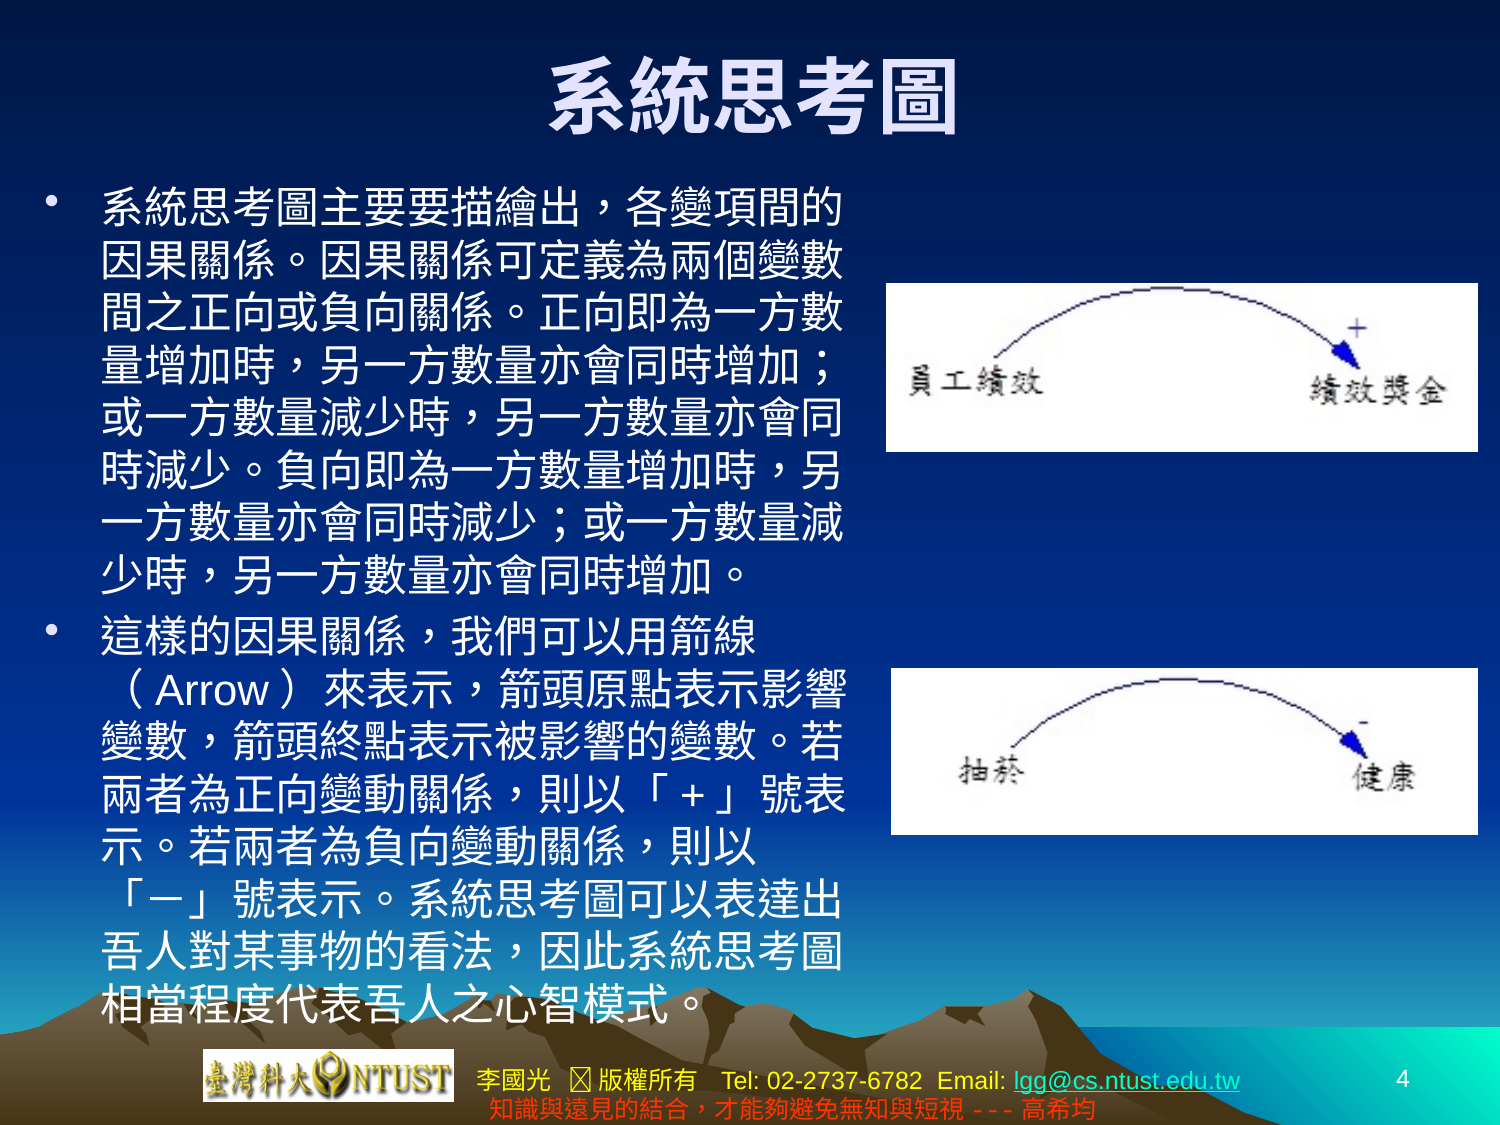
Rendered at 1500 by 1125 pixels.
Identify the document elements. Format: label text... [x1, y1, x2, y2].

title 系統思考圖 [77, 0, 1429, 188]
list 系統思考圖主要要描繪出，各變項間的因果關係。因果關係可定義為兩個變數間之正向或負向關係。正向即為一方數量增加時，另一方數量亦會同時增加；或一方數量減少時，另一方數量亦會同時減少。負向即為一方數量增加時，另一方數量亦會同時減少；或一方數量減少時，另一方數量亦會同時增加。 這樣的因果關係，我們可以用箭線（Arrow）來表示，箭頭原點表示影響變數，箭頭終點表示被影響的變數。若兩者為正向變動關係，則以「+」號表示。若兩者為負向變動關係，則以「－」號表示。系統思考圖可以表達出吾人對某事物的看法，因此系統思考圖相當程度代表吾人之心智模式。 [29, 172, 903, 911]
picture [203, 1049, 454, 1102]
picture [886, 283, 1478, 452]
slide_number 4 [1074, 1024, 1426, 1101]
picture [891, 668, 1479, 835]
